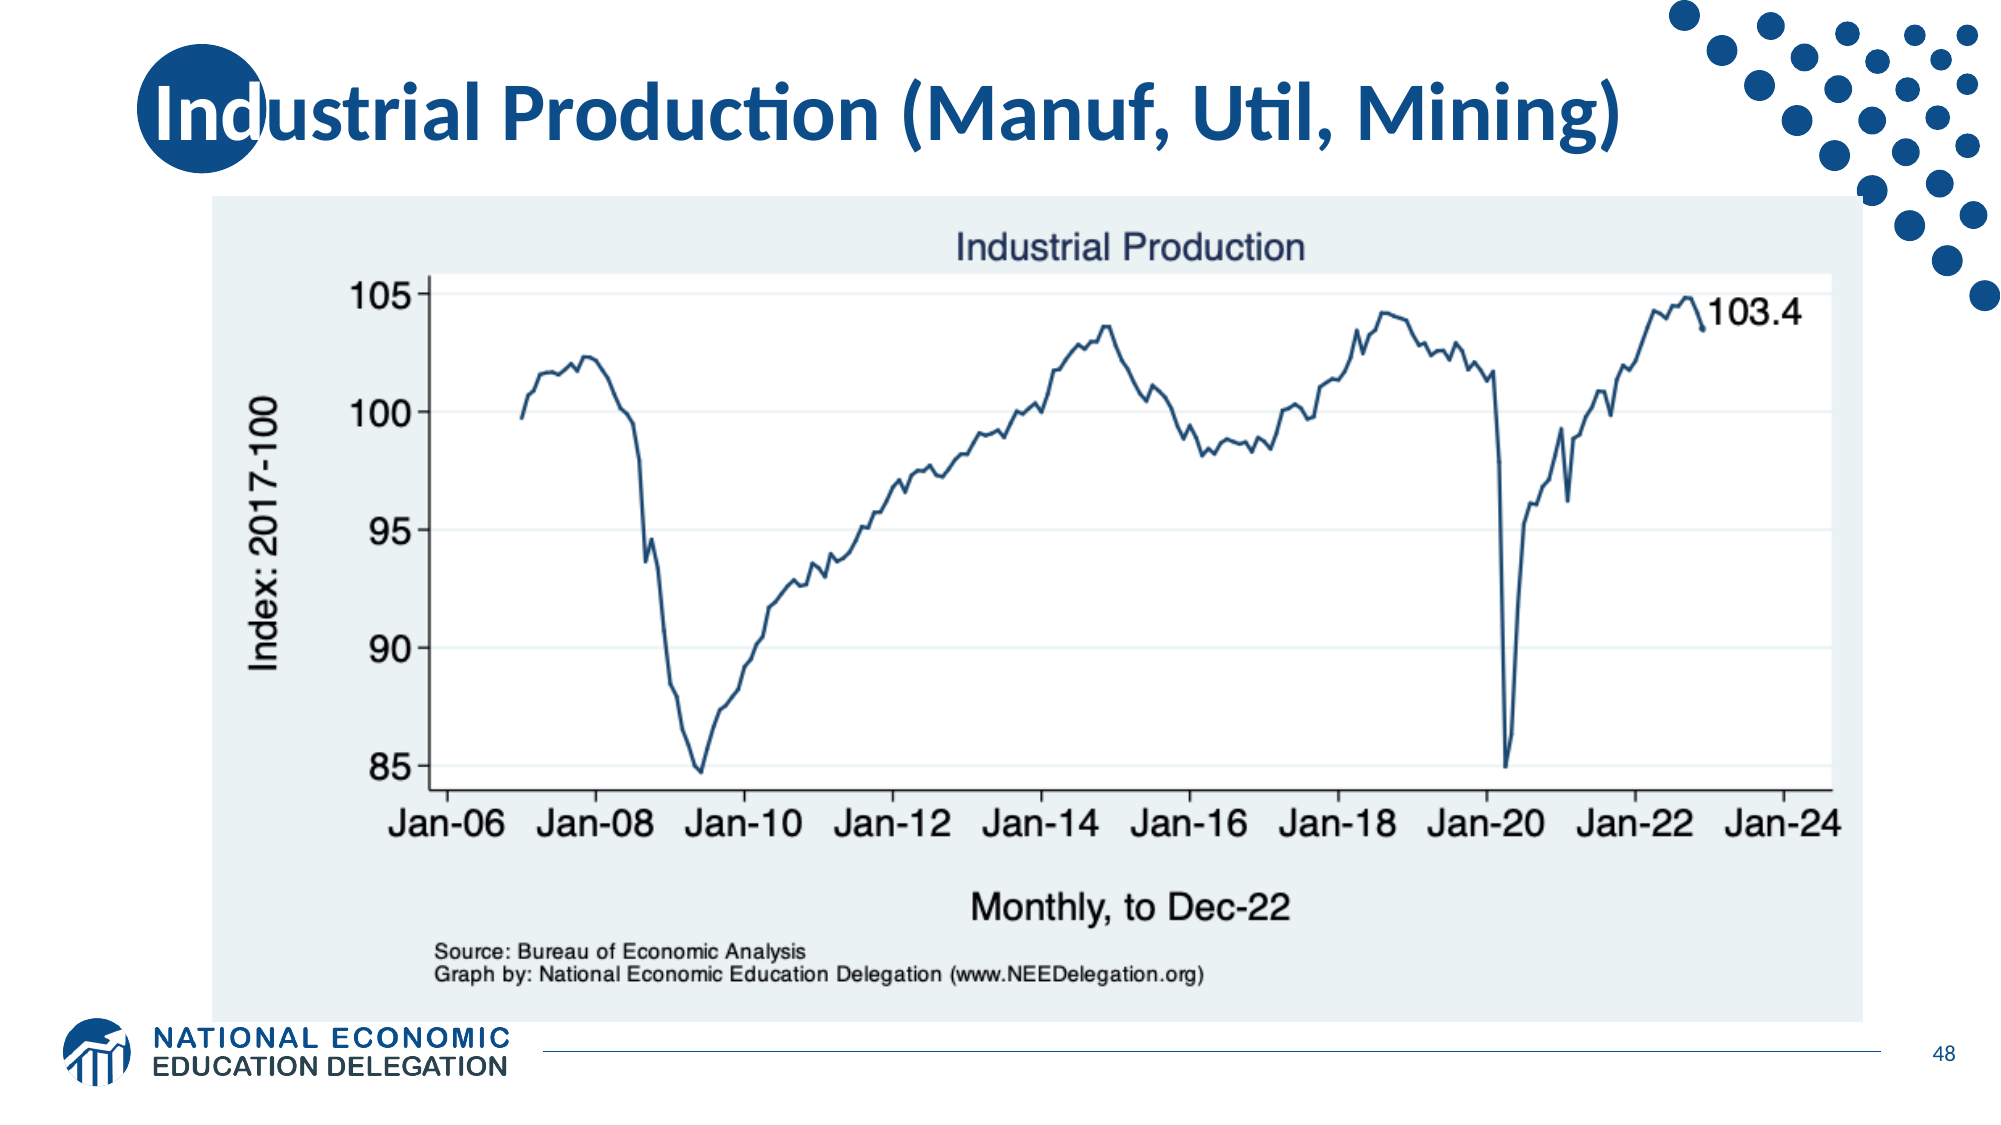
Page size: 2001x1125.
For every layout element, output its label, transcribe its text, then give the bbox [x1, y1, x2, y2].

title Industrial Production (Manuf, Util, Mining) [138, 5, 1864, 223]
picture [55, 1013, 520, 1091]
slide_number 48 [1521, 1022, 1972, 1082]
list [212, 196, 1863, 1022]
